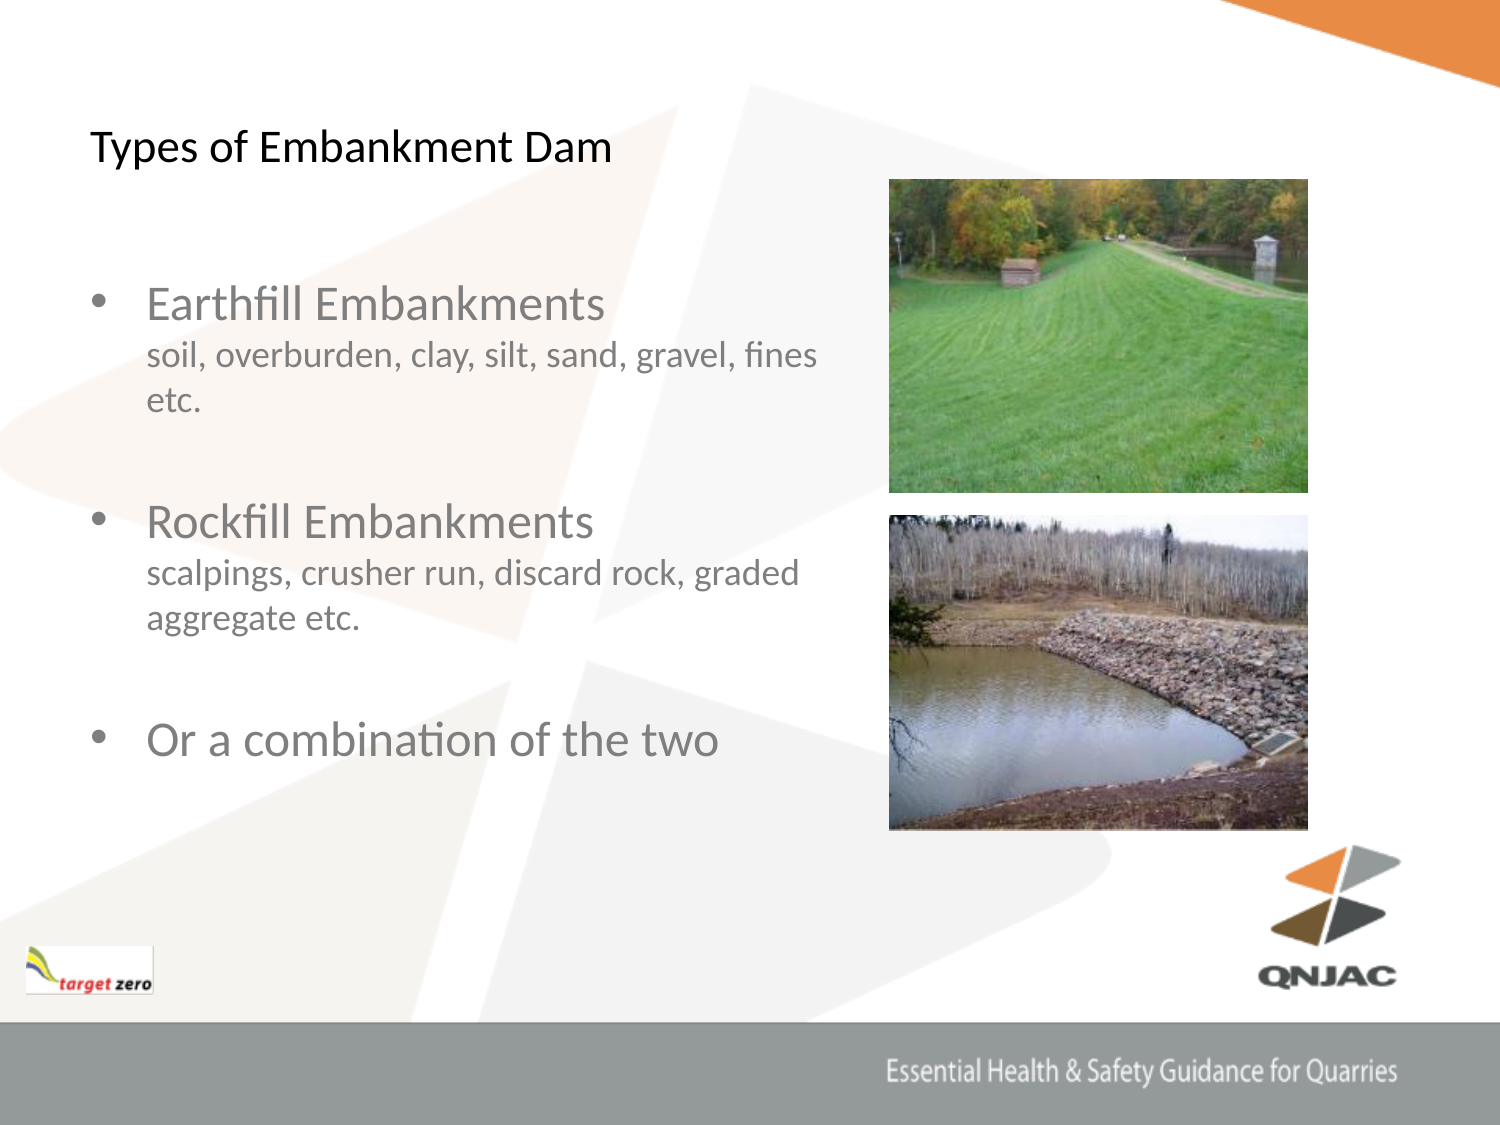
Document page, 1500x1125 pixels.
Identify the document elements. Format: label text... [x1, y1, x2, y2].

picture [0, 0, 1500, 1125]
list Earthfill Embankments soil, overburden, clay, silt, sand, gravel, fines etc. Rockfill Embankments scalpings, crusher run, discard rock, graded aggregate etc. Or a combination of the two [75, 262, 864, 928]
text_box [98, 640, 1449, 968]
title Types of Embankment Dam [75, 105, 1425, 183]
